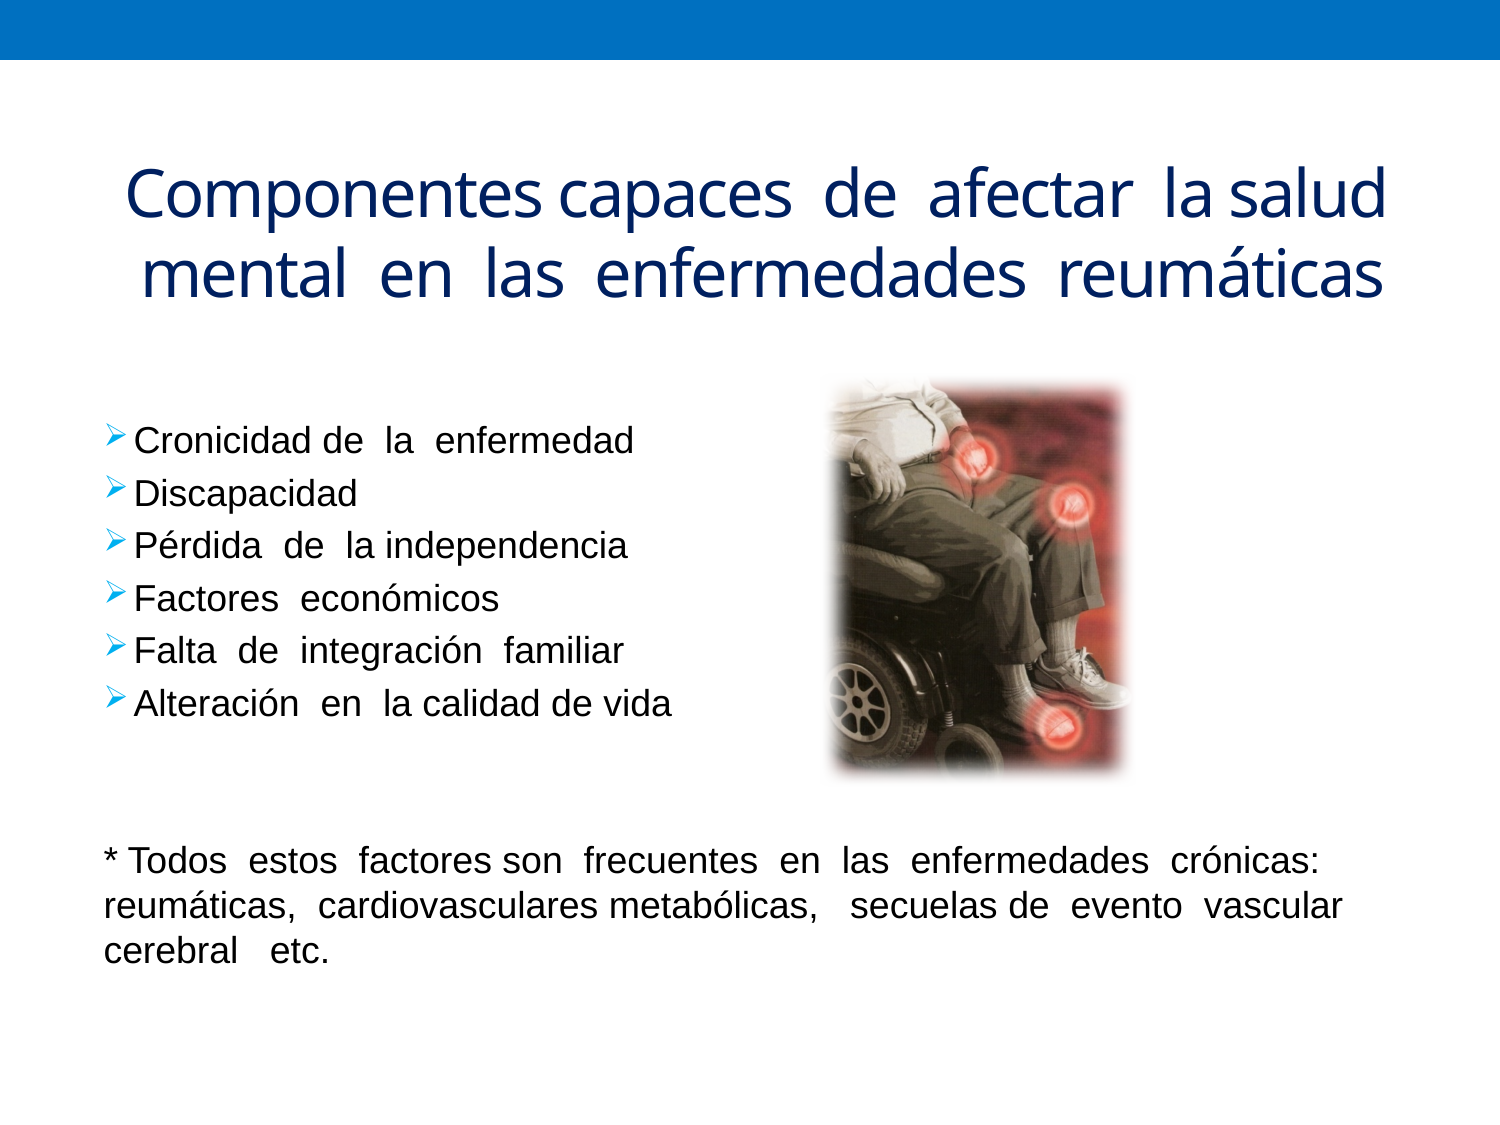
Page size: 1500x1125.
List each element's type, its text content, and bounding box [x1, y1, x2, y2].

list Cronicidad de la enfermedad Discapacidad Pérdida de la independencia Factores económicos Falta de integración familiar Alteración en la calidad de vida * Todos estos factores son frecuentes en las enfermedades crónicas: reumáticas, cardiovasculares metabólicas, secuelas de evento vascular cerebral etc. [88, 408, 1439, 1094]
picture [820, 373, 1137, 788]
title Componentes capaces de afectar la salud mental en las enfermedades reumáticas [88, 149, 1439, 312]
